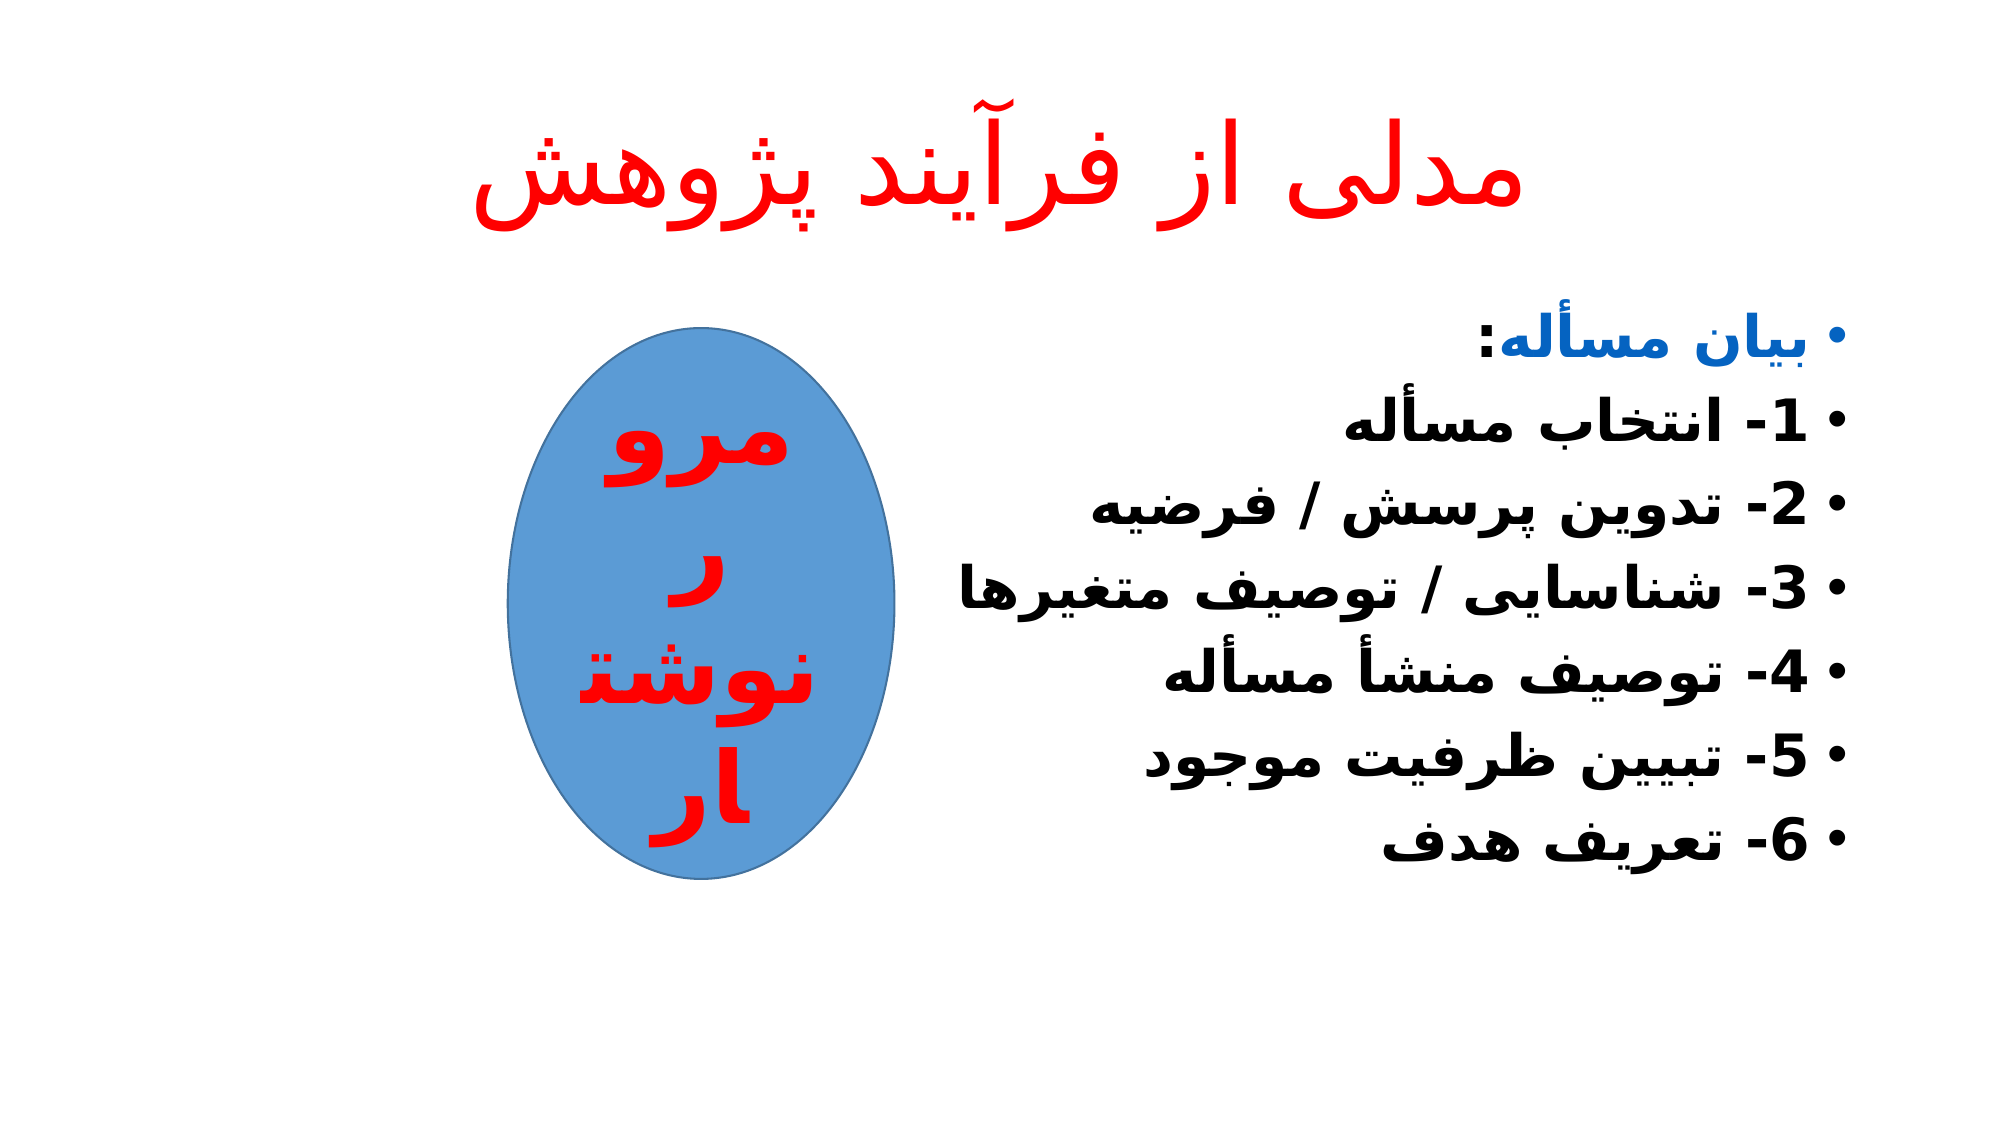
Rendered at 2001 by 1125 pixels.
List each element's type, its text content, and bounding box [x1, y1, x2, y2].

list بیان مسأله: 1- انتخاب مسأله 2- تدوین پرسش / فرضیه 3- شناسایی / توصیف متغیرها 4- توصیف منشأ مسأله 5- تبیین ظرفیت موجود 6- تعریف هدف [137, 299, 1863, 1014]
title مدلی از فرآیند پژوهش [137, 59, 1863, 278]
text_box مرور نوشتار [506, 327, 896, 880]
